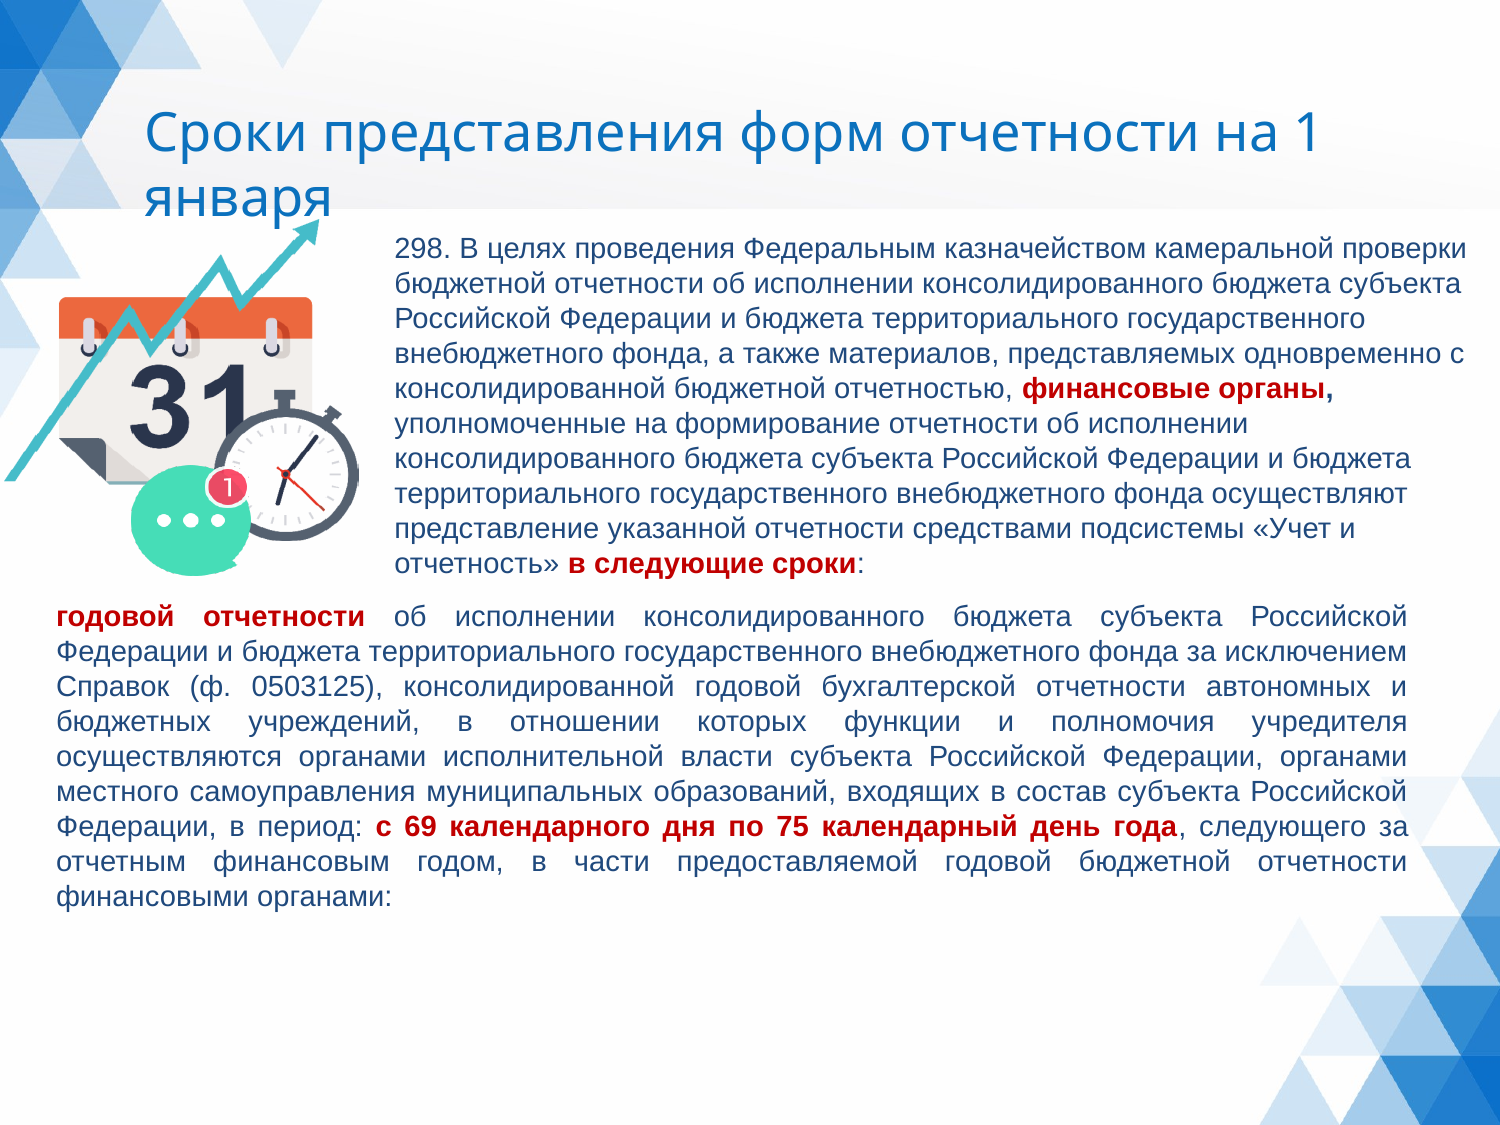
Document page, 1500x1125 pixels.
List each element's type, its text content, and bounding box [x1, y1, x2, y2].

text_box Сроки представления форм отчетности на 1 января [129, 89, 1453, 235]
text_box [4, 219, 360, 591]
picture [0, 0, 1500, 1125]
text_box годовой отчетности об исполнении консолидированного бюджета субъекта Российской Федерации и бюджета территориального государственного внебюджетного фонда за исключением Справок (ф. 0503125), консолидированной годовой бухгалтерской отчетности автономных и бюджетных учреждений, в отношении которых функции и полномочия учредителя осуществляются органами исполнительной власти субъекта Российской Федерации, органами местного самоуправления муниципальных образований, входящих в состав субъекта Российской Федерации, в период: с 69 календарного дня по 75 календарный день года, следующего за отчетным финансовым годом, в части предоставляемой годовой бюджетной отчетности финансовыми органами: [41, 590, 1424, 920]
text_box 298. В целях проведения Федеральным казначейством камеральной проверки бюджетной отчетности об исполнении консолидированного бюджета субъекта Российской Федерации и бюджета территориального государственного внебюджетного фонда, а также материалов, представляемых одновременно с консолидированной бюджетной отчетностью, финансовые органы, уполномоченные на формирование отчетности об исполнении консолидированного бюджета субъекта Российской Федерации и бюджета территориального государственного внебюджетного фонда осуществляют представление указанной отчетности средствами подсистемы «Учет и отчетность» в следующие сроки: [379, 221, 1500, 587]
